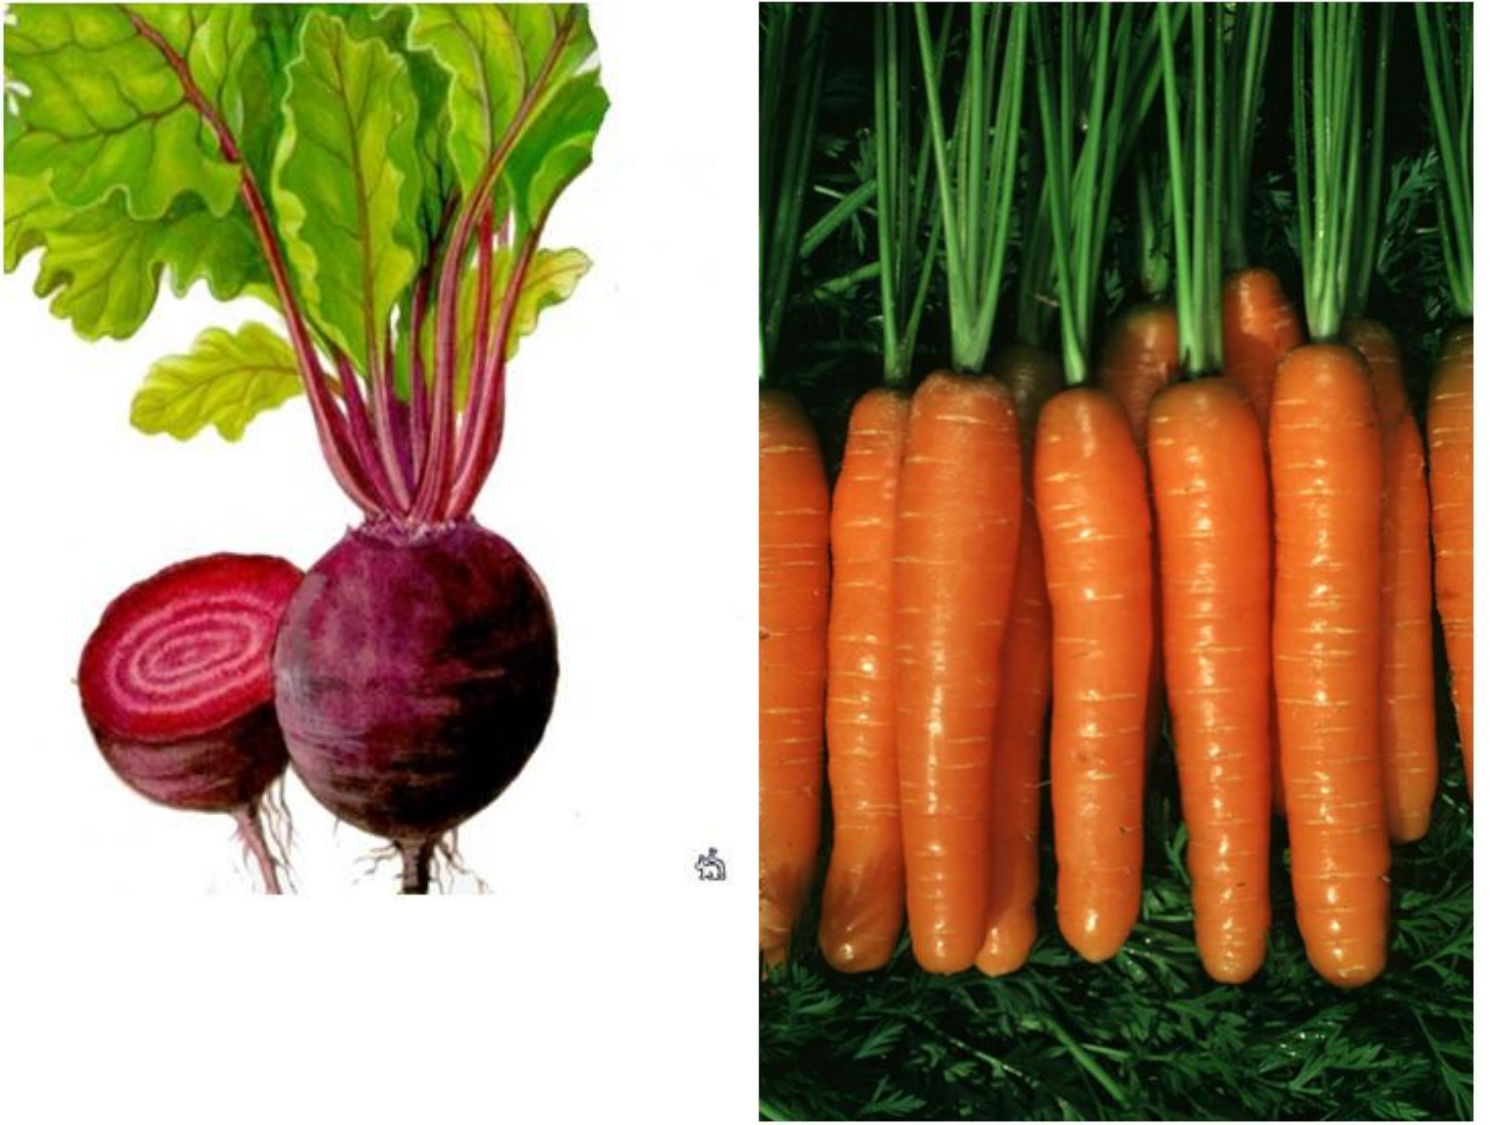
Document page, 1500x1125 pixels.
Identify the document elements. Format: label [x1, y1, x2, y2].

picture [0, 0, 746, 901]
picture [755, 0, 1478, 1125]
